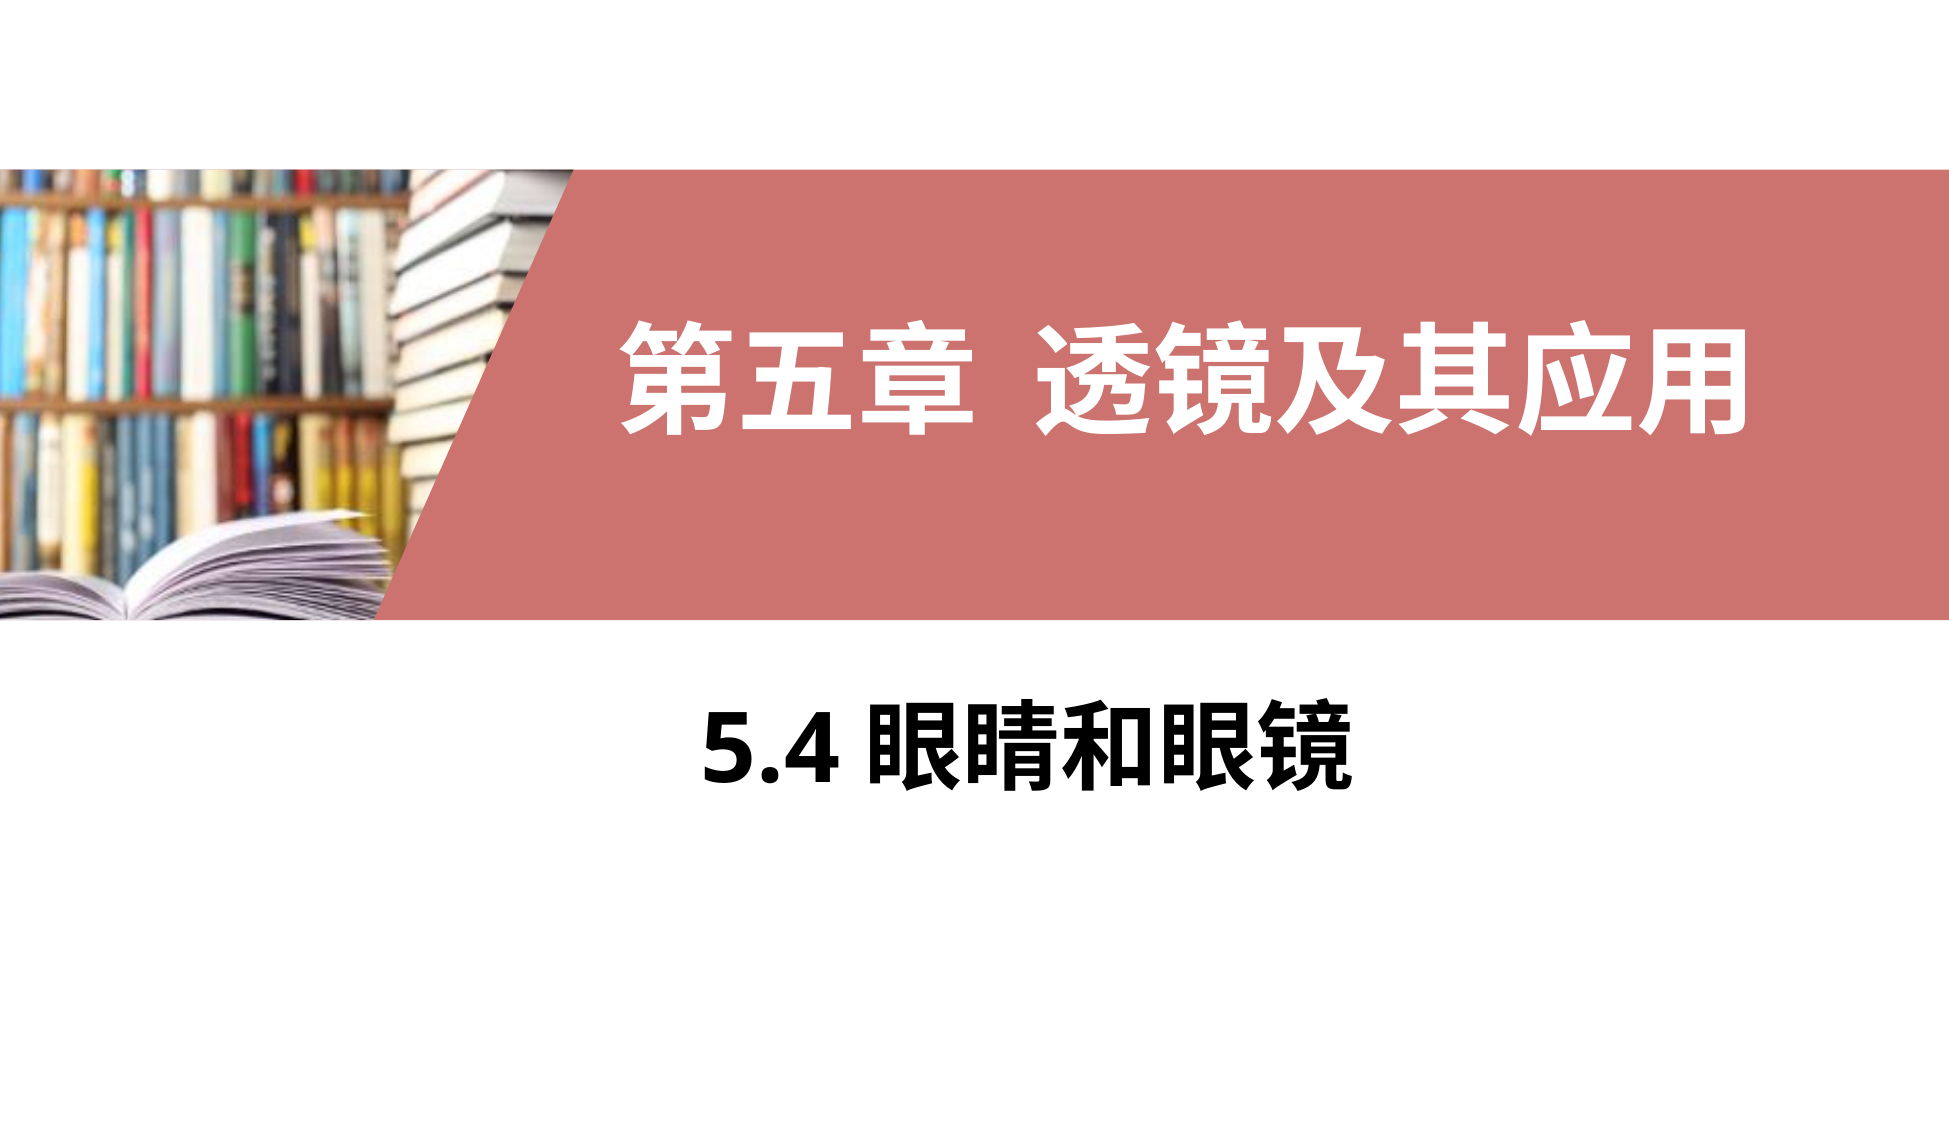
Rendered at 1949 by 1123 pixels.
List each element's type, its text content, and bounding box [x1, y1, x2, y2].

text_box 第五章 透镜及其应用 [515, 296, 1859, 456]
text_box [0, 167, 576, 623]
text_box [374, 167, 1949, 623]
text_box 5.4眼睛和眼镜 [53, 676, 1949, 809]
